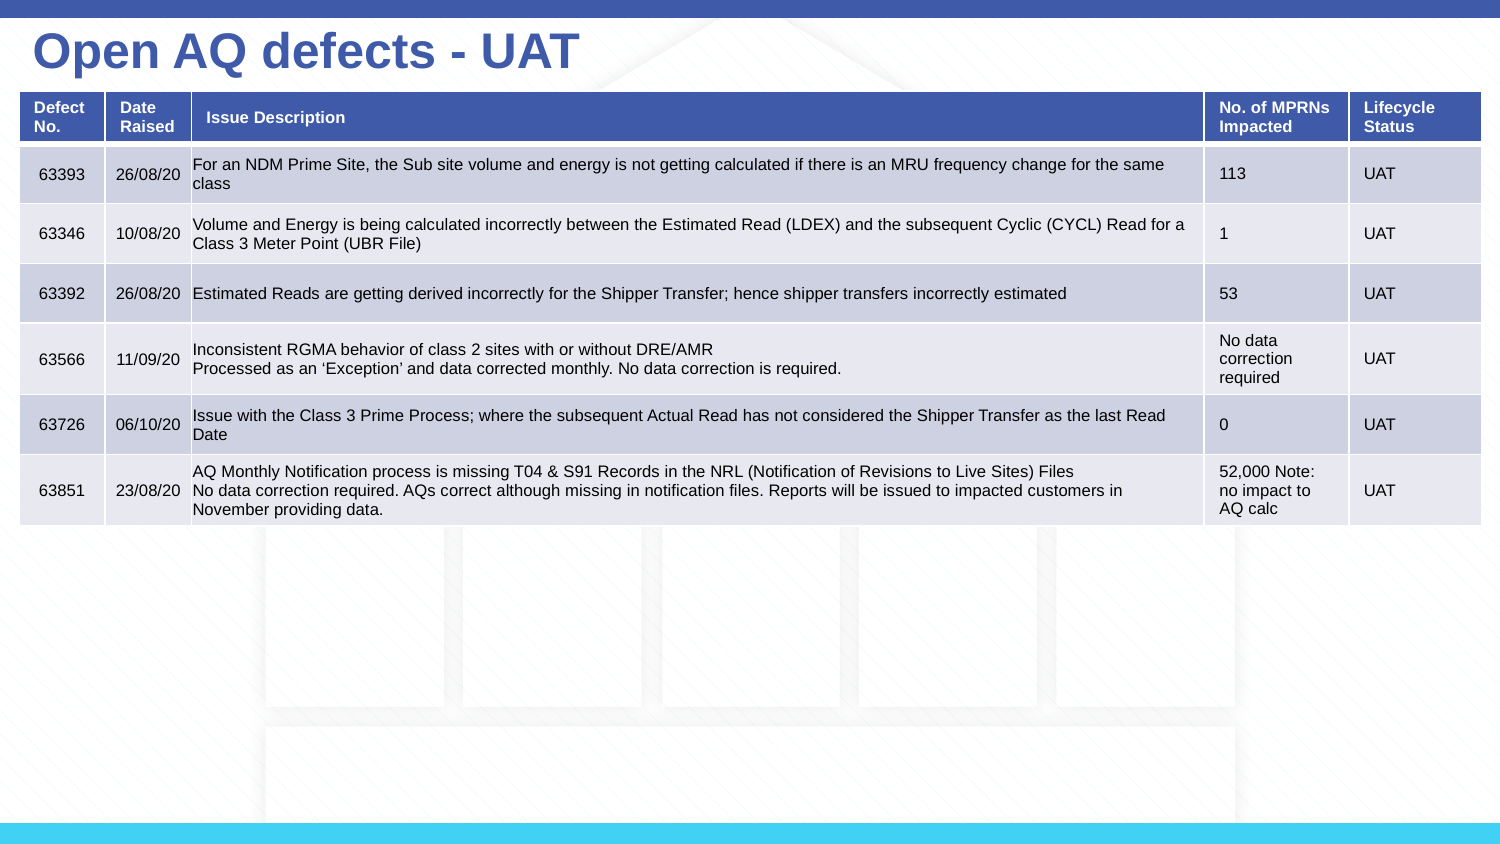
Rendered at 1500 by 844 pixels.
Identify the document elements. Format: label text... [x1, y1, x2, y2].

table_cell 63346 [20, 204, 104, 263]
table_cell 06/10/20 [106, 395, 191, 454]
table_cell Issue with the Class 3 Prime Process; where the subsequent Actual Read has not considered the Shipper Transfer as the last Read Date [192, 395, 1203, 454]
table_cell 63726 [20, 395, 104, 454]
table_cell 63851 [20, 455, 104, 525]
table_cell UAT [1350, 264, 1481, 322]
table_cell UAT [1350, 147, 1481, 203]
table_cell 10/08/20 [106, 204, 191, 263]
table_cell UAT [1350, 204, 1481, 263]
table_cell For an NDM Prime Site, the Sub site volume and energy is not getting calculated if there is an MRU frequency change for the same class [192, 147, 1203, 203]
table_cell 52,000 Note: no impact to AQ calc [1205, 455, 1348, 525]
table_cell UAT [1350, 455, 1481, 525]
table_cell 11/09/20 [106, 324, 191, 394]
title Open AQ defects - UAT [17, 0, 1359, 103]
table_cell 63392 [20, 264, 104, 322]
table_cell 1 [1205, 204, 1348, 263]
table_cell AQ Monthly Notification process is missing T04 & S91 Records in the NRL (Notification of Revisions to Live Sites) Files No data correction required. AQs correct although missing in notification files. Reports will be issued to impacted customers in November providing data. [192, 455, 1203, 525]
table_header Date Raised [106, 103, 191, 141]
table_cell Estimated Reads are getting derived incorrectly for the Shipper Transfer; hence shipper transfers incorrectly estimated [192, 264, 1203, 322]
table_cell 26/08/20 [106, 264, 191, 322]
table_cell 113 [1205, 147, 1348, 203]
table_cell 23/08/20 [106, 455, 191, 525]
table_header Lifecycle Status [1350, 92, 1481, 141]
table_cell 63566 [20, 324, 104, 394]
table_cell Inconsistent RGMA behavior of class 2 sites with or without DRE/AMR Processed as an ‘Exception’ and data corrected monthly. No data correction is required. [192, 324, 1203, 394]
table_cell UAT [1350, 324, 1481, 394]
table_header No. of MPRNs Impacted [1205, 103, 1348, 141]
table_cell 63393 [20, 147, 104, 203]
table_cell 53 [1205, 264, 1348, 322]
picture [0, 0, 1500, 844]
table_cell 26/08/20 [106, 147, 191, 203]
table_header Defect No. [20, 103, 104, 141]
table_cell 0 [1205, 395, 1348, 454]
table_cell No data correction required [1205, 324, 1348, 394]
table_cell UAT [1350, 395, 1481, 454]
table_cell Volume and Energy is being calculated incorrectly between the Estimated Read (LDEX) and the subsequent Cyclic (CYCL) Read for a Class 3 Meter Point (UBR File) [192, 204, 1203, 263]
table_header Issue Description [192, 103, 1203, 141]
